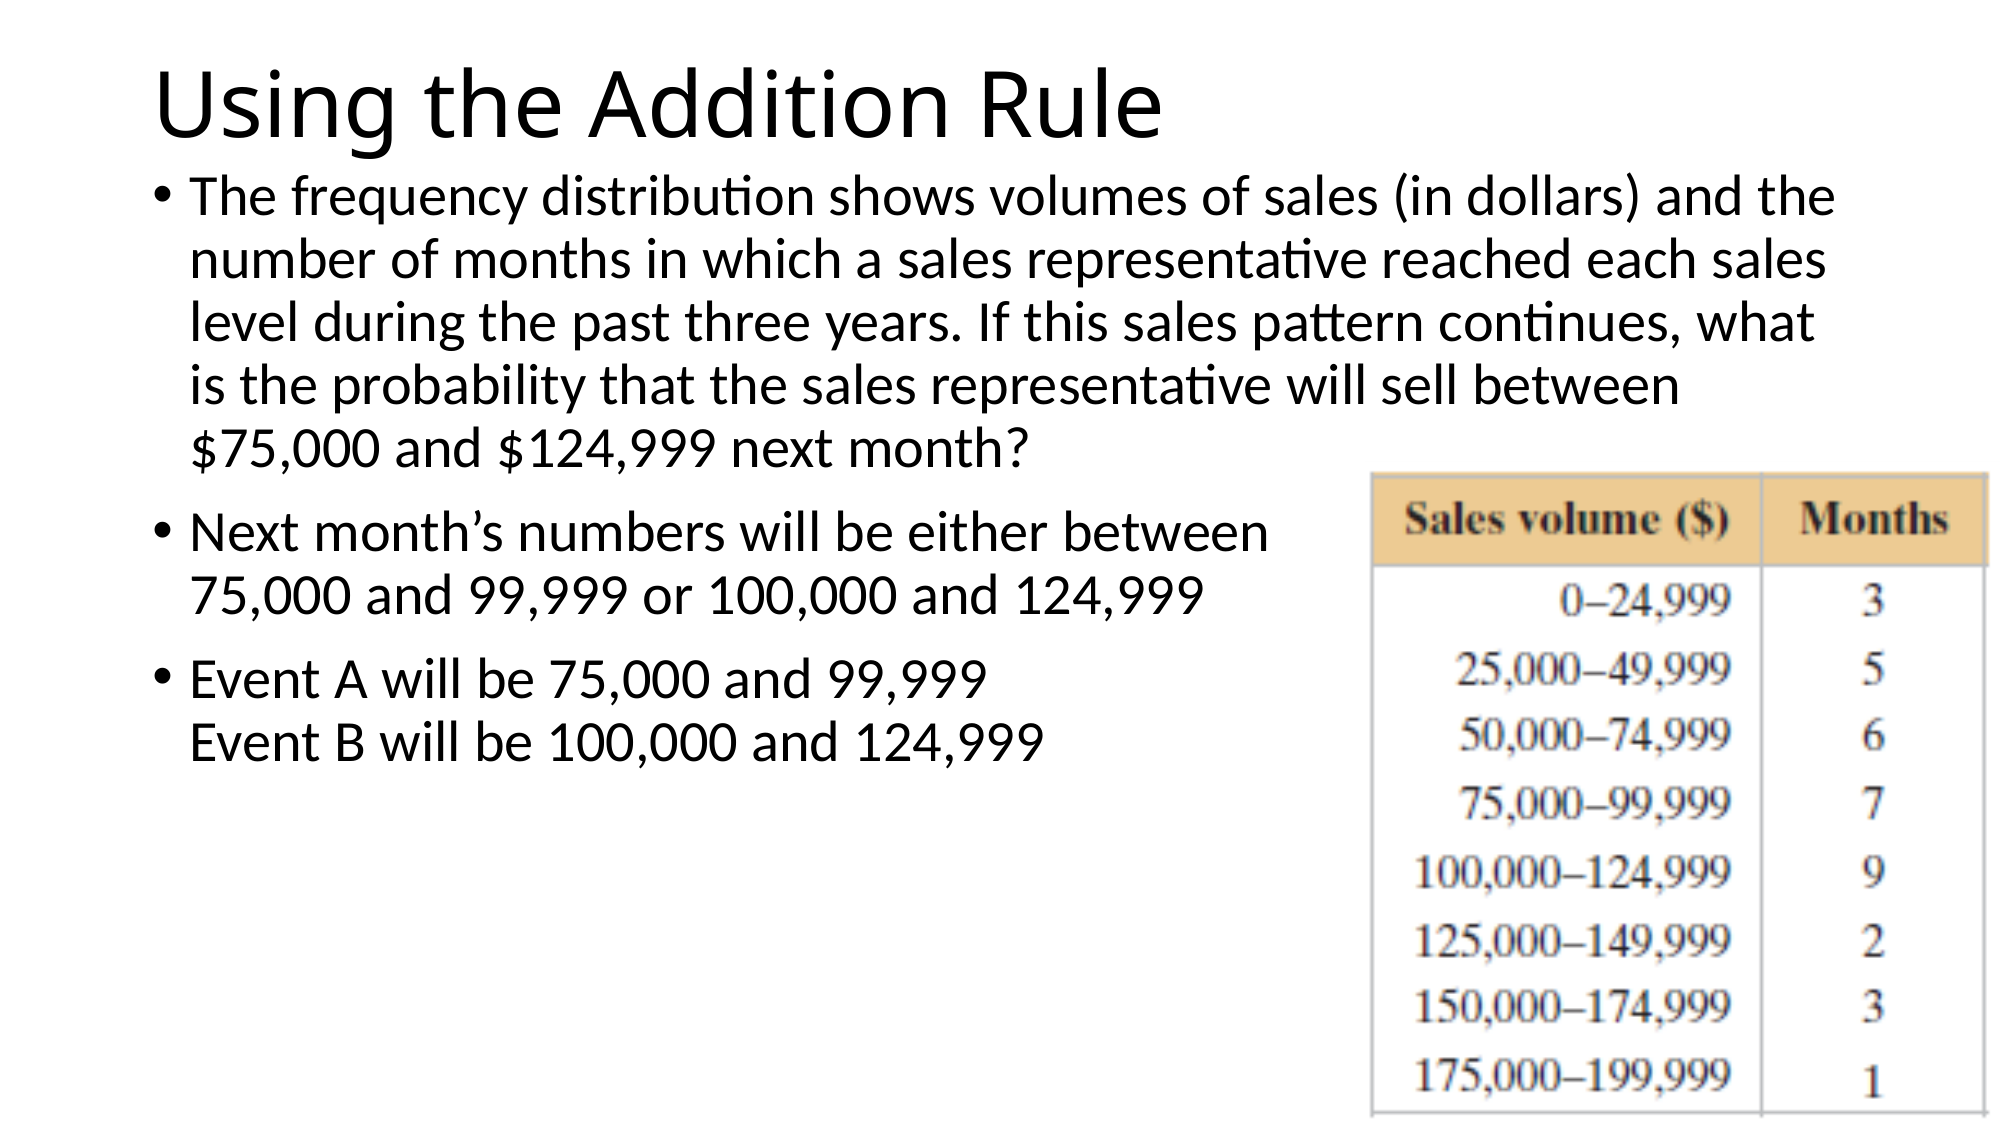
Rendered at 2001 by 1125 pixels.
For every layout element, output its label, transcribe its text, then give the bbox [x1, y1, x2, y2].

picture [1365, 460, 2000, 1125]
title Using the Addition Rule [137, 0, 1863, 218]
